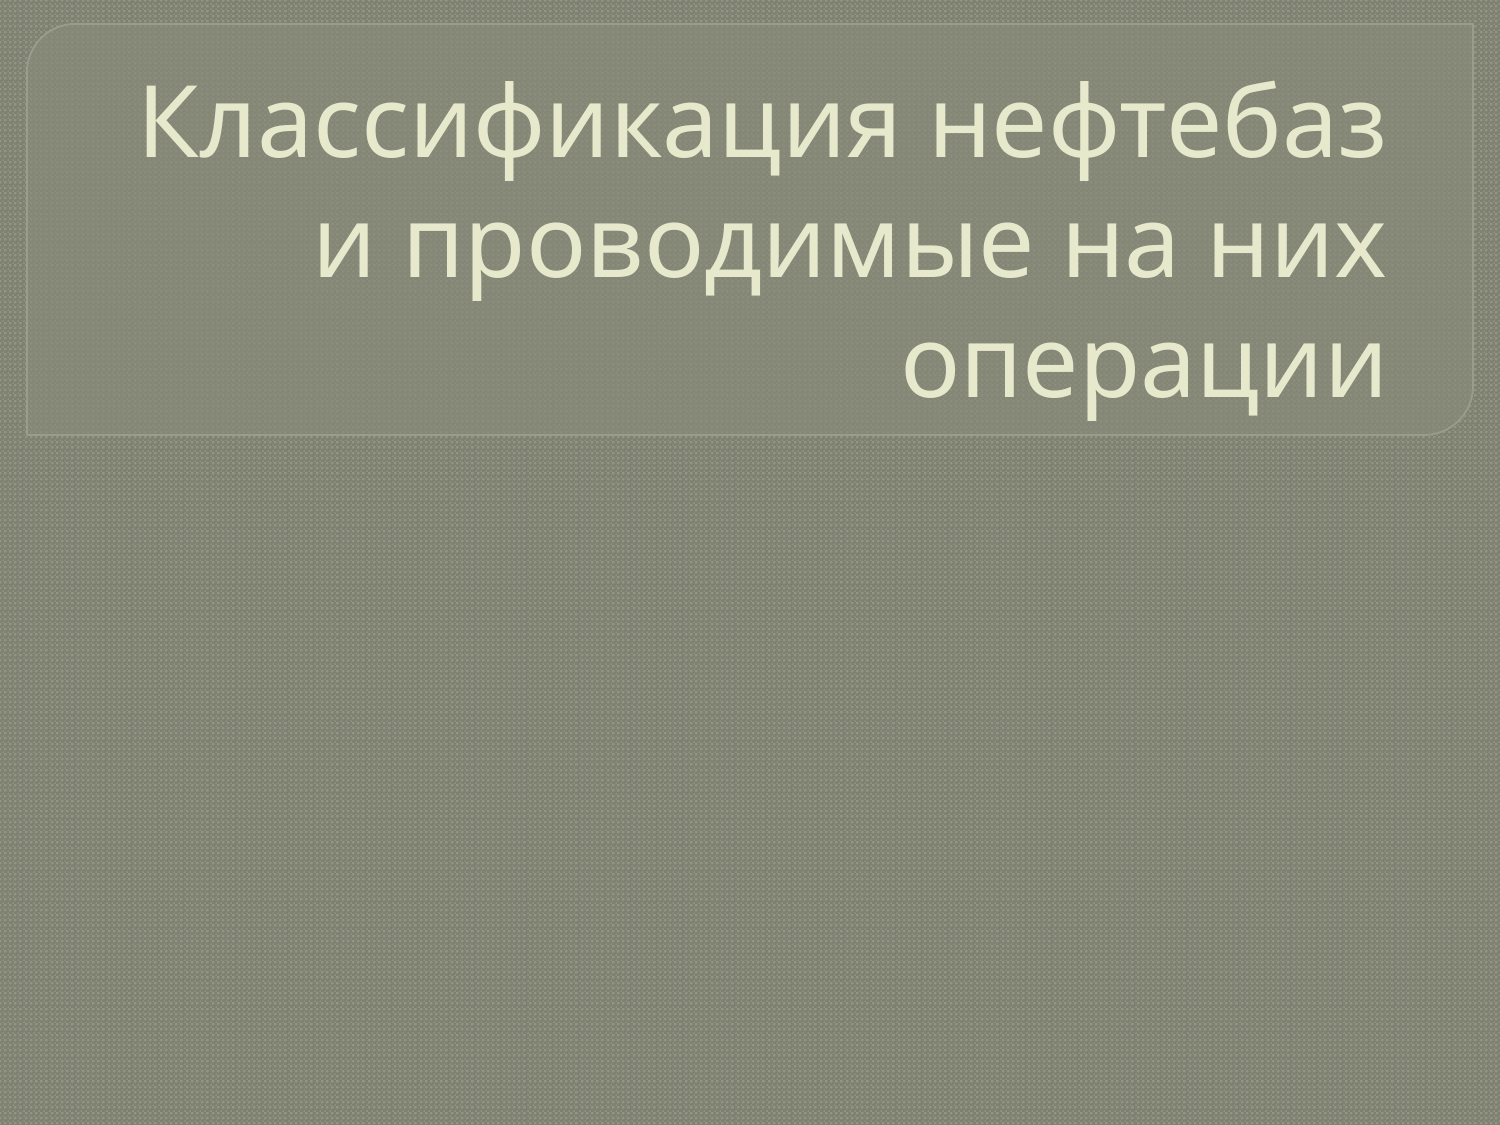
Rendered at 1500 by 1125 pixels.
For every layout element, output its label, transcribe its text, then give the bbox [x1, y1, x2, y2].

title Классификация нефтебаз и проводимые на них операции [76, 62, 1427, 425]
